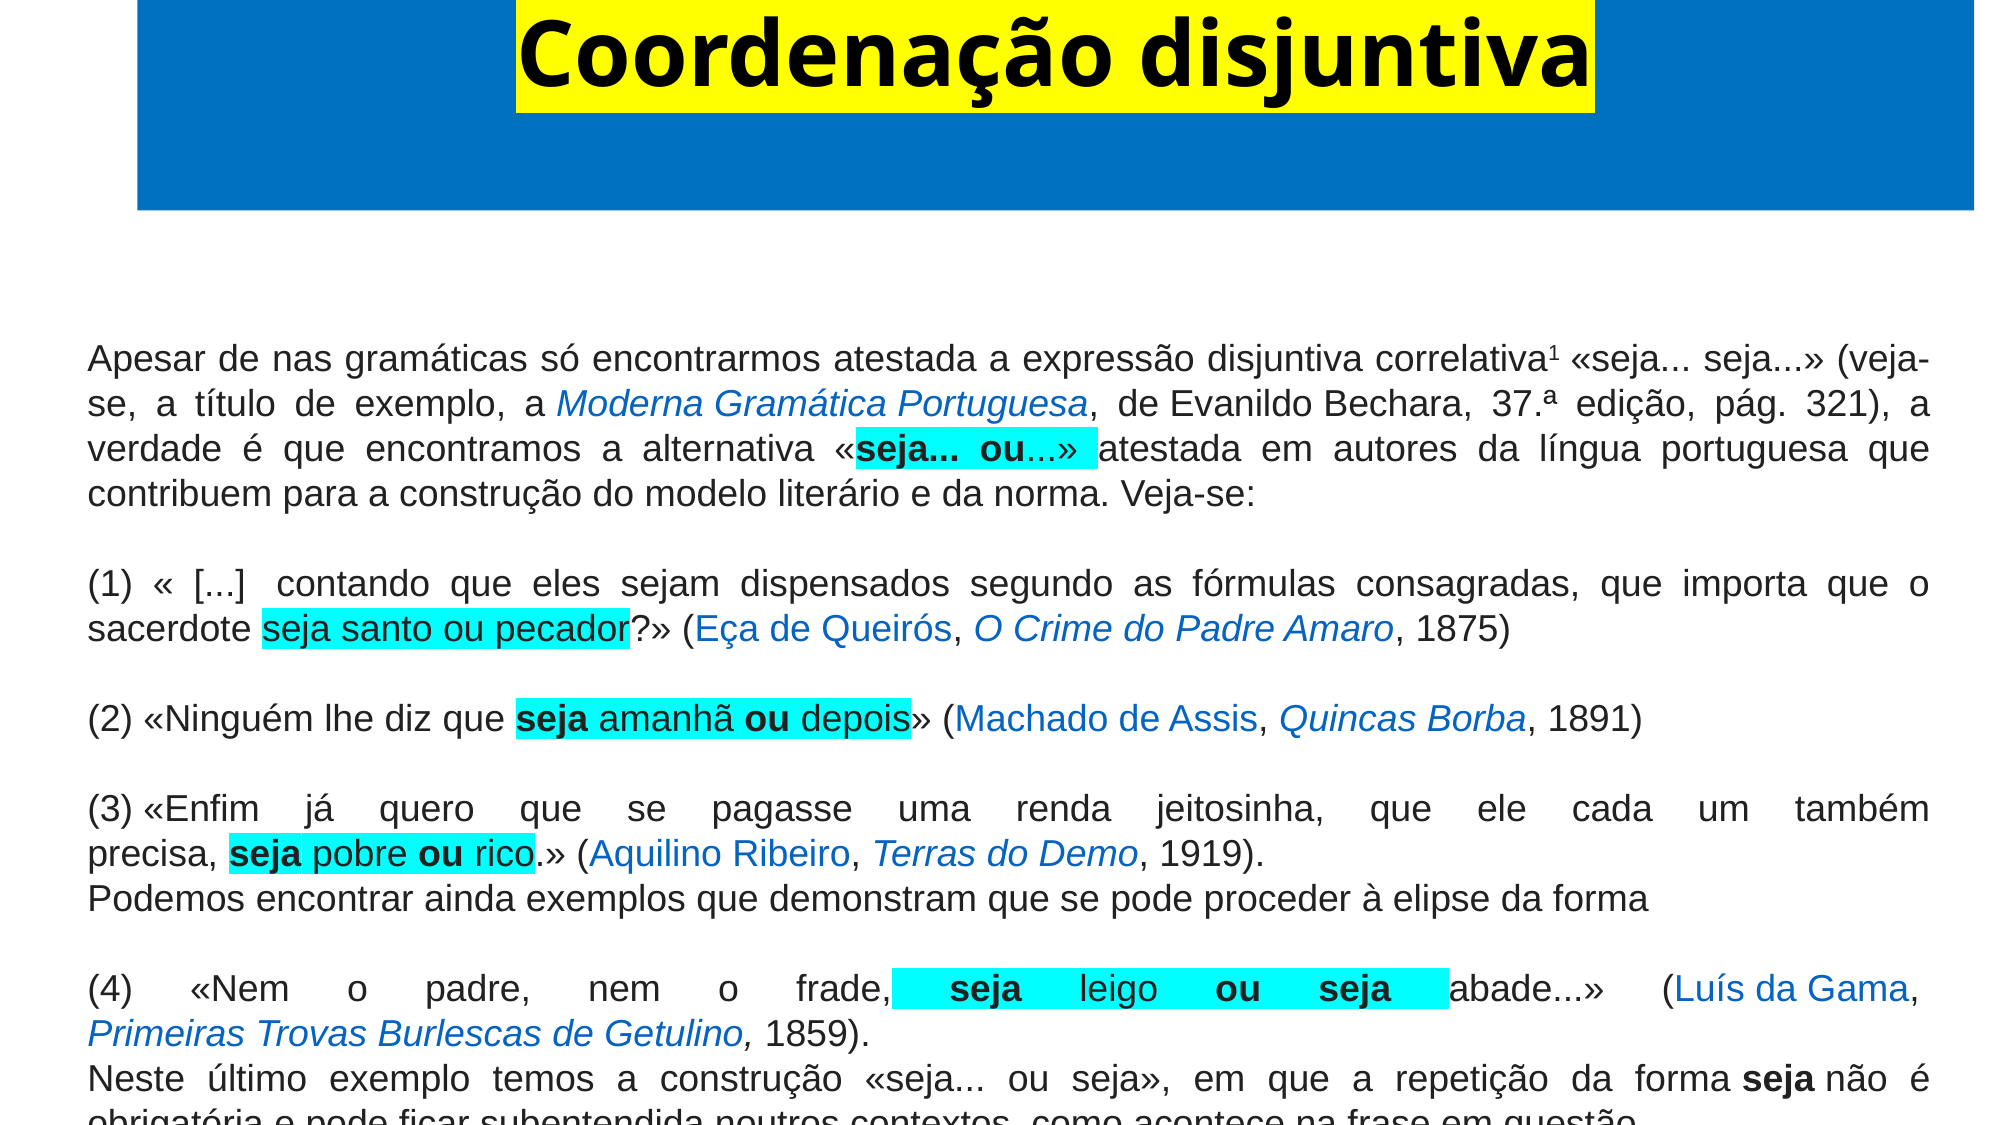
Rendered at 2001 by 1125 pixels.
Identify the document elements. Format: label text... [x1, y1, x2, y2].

text_box Apesar de nas gramáticas só encontrarmos atestada a expressão disjuntiva correlativa1 «seja... seja...» (veja-se, a título de exemplo, a Moderna Gramática Portuguesa, de Evanildo Bechara, 37.ª edição, pág. 321), a verdade é que encontramos a alternativa «seja... ou...» atestada em autores da língua portuguesa que contribuem para a construção do modelo literário e da norma. Veja-se: (1) « [...] contando que eles sejam dispensados segundo as fórmulas consagradas, que importa que o sacerdote seja santo ou pecador?» (Eça de Queirós, O Crime do Padre Amaro, 1875) (2) «Ninguém lhe diz que seja amanhã ou depois» (Machado de Assis, Quincas Borba, 1891) (3) «Enfim já quero que se pagasse uma renda jeitosinha, que ele cada um também precisa, seja pobre ou rico.» (Aquilino Ribeiro, Terras do Demo, 1919). Podemos encontrar ainda exemplos que demonstram que se pode proceder à elipse da forma (4) «Nem o padre, nem o frade, seja leigo ou seja abade...» (Luís da Gama, Primeiras Trovas Burlescas de Getulino, 1859). Neste último exemplo temos a construção «seja... ou seja», em que a repetição da forma seja não é obrigatória e pode ficar subentendida noutros contextos, como acontece na frase em questão. [72, 326, 1946, 1125]
text_box Coordenação disjuntiva [137, 0, 1975, 211]
